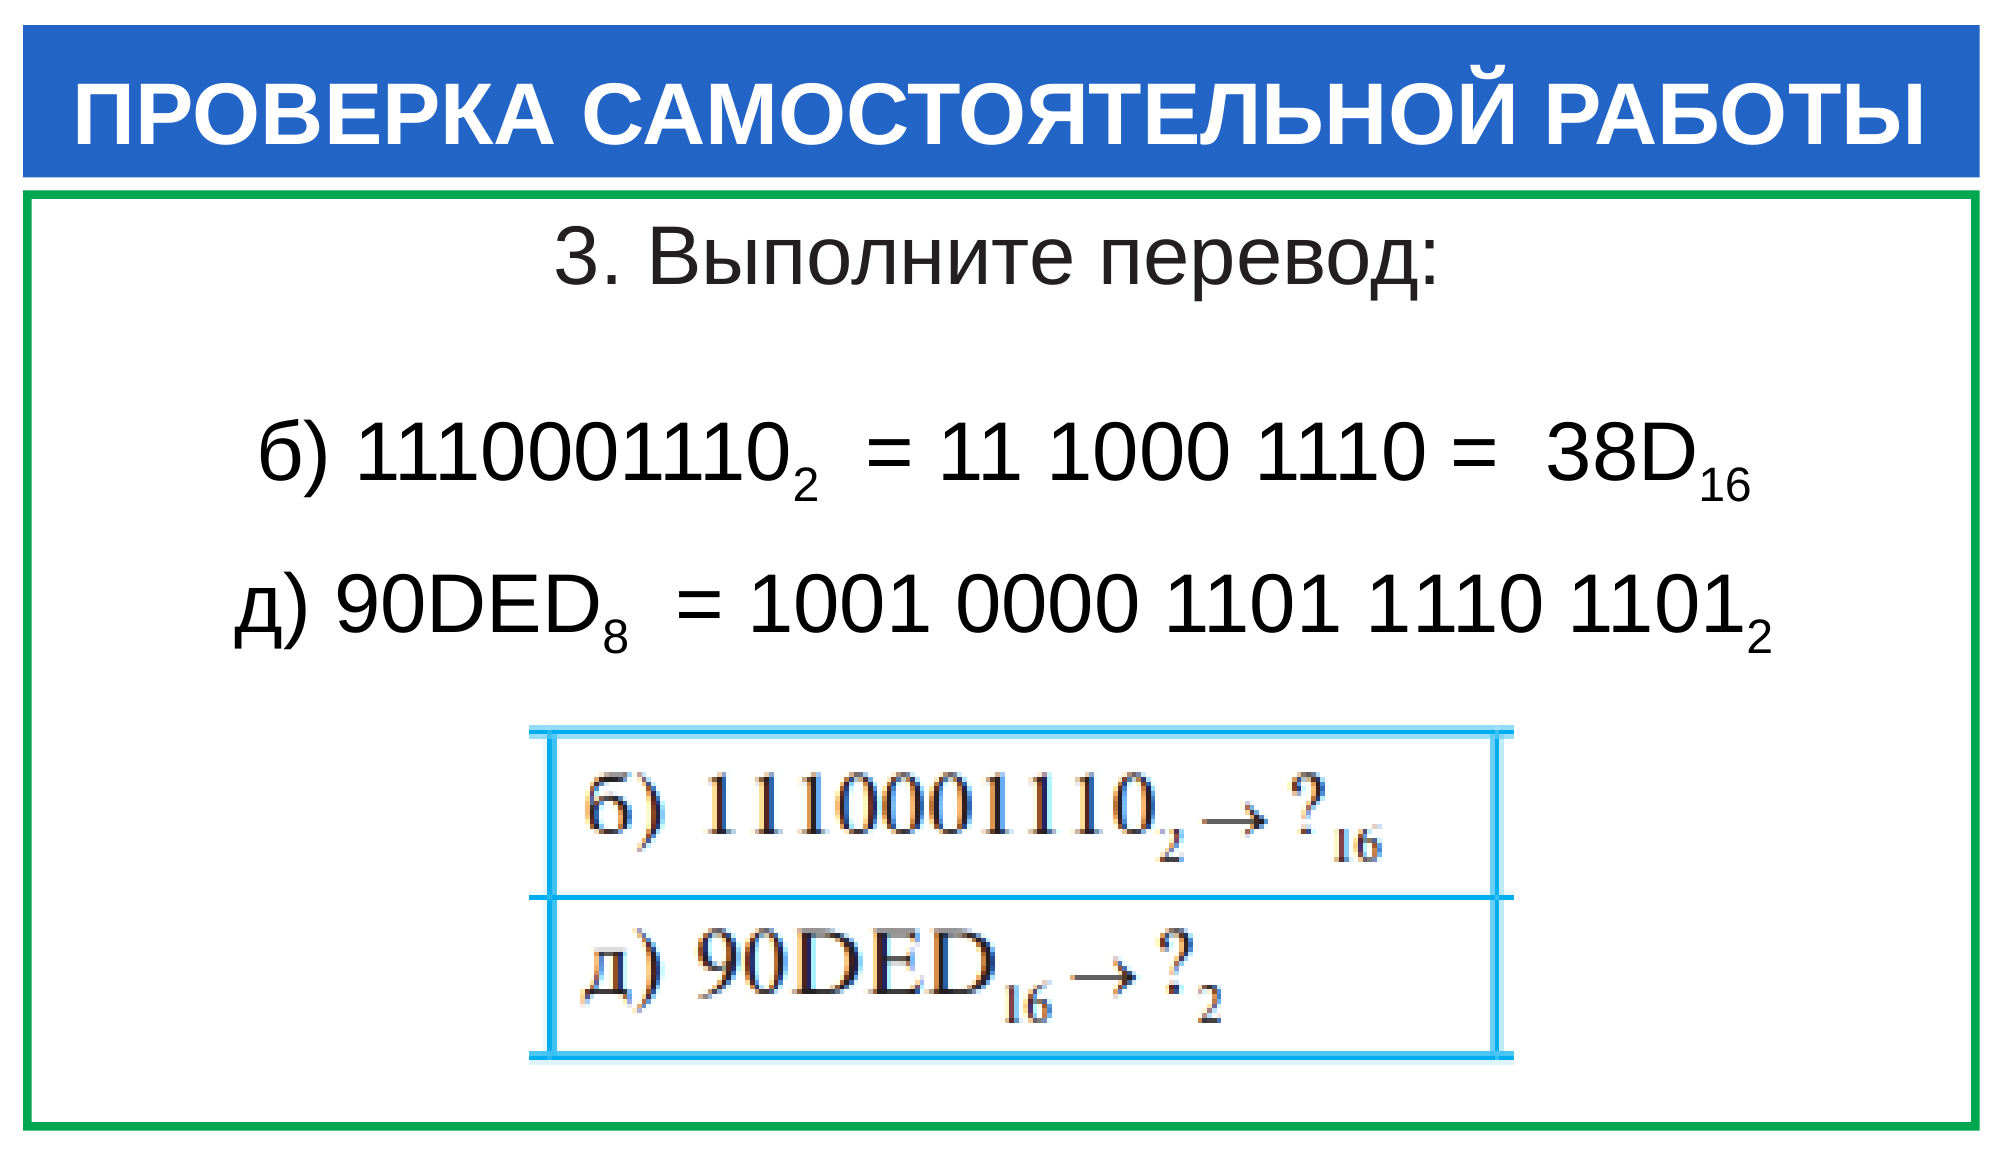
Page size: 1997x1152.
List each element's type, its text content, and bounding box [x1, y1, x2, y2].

picture [529, 716, 1515, 894]
list 3. Выполните перевод: [107, 200, 1889, 388]
text_box б) 11100011102 = 11 1000 1110 = 38D16 [60, 388, 1948, 520]
text_box д) 90DED8 = 1001 0000 1101 1110 11012 [60, 540, 1948, 673]
text_box ПРОВЕРКА САМОСТОЯТЕЛЬНОЙ РАБОТЫ [0, 50, 1997, 162]
picture [529, 901, 1515, 1075]
